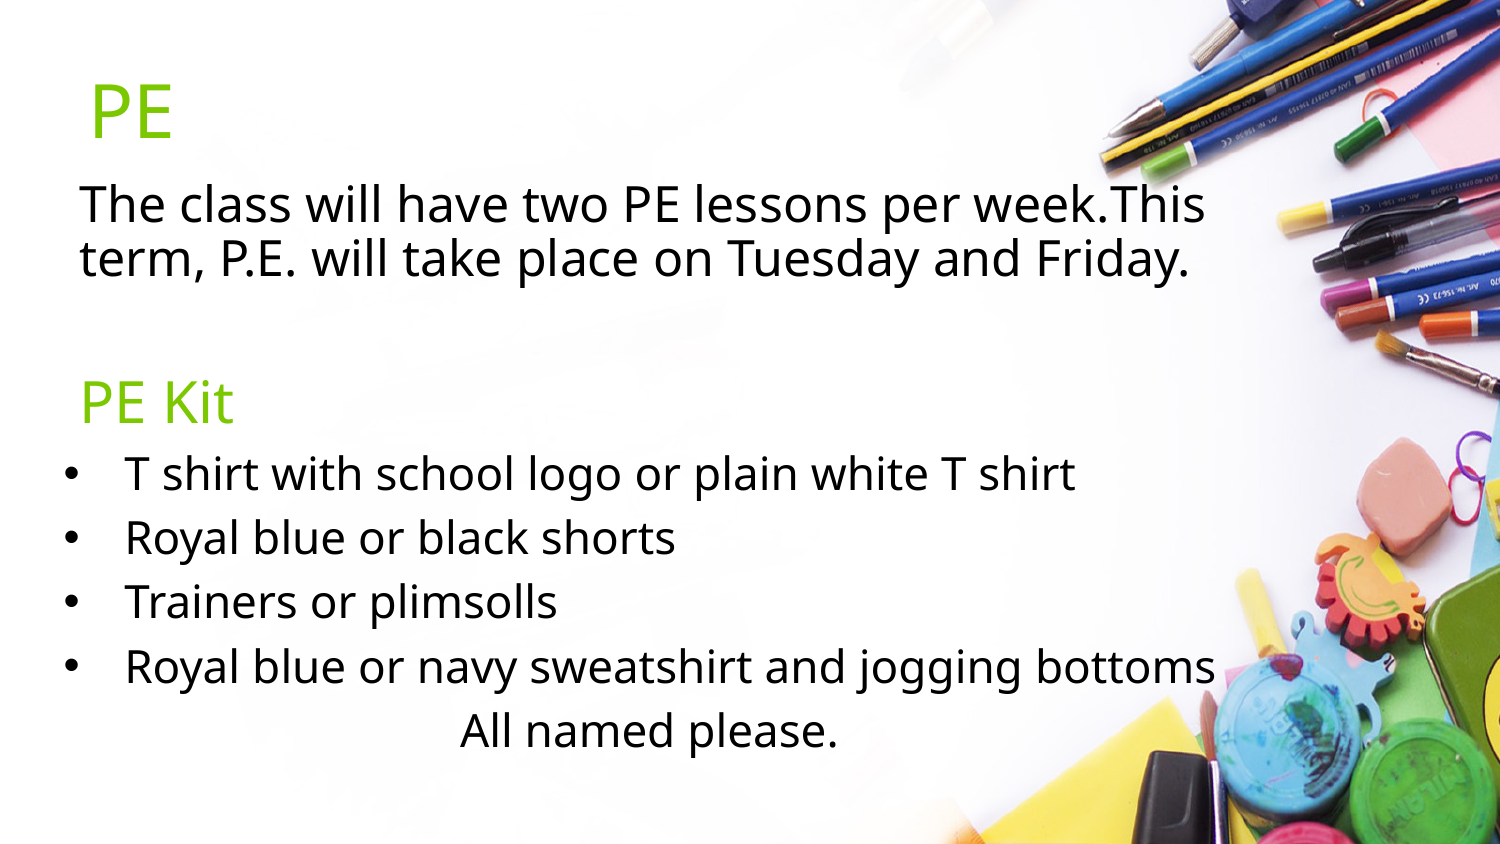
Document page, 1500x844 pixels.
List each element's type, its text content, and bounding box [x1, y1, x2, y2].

list The class will have two PE lessons per week.This term, P.E. will take place on Tuesday and Friday. PE Kit T shirt with school logo or plain white T shirt Royal blue or black shorts Trainers or plimsolls Royal blue or navy sweatshirt and jogging bottoms All named please. [48, 171, 1251, 823]
title PE [73, 46, 1151, 171]
picture [0, 0, 1500, 844]
